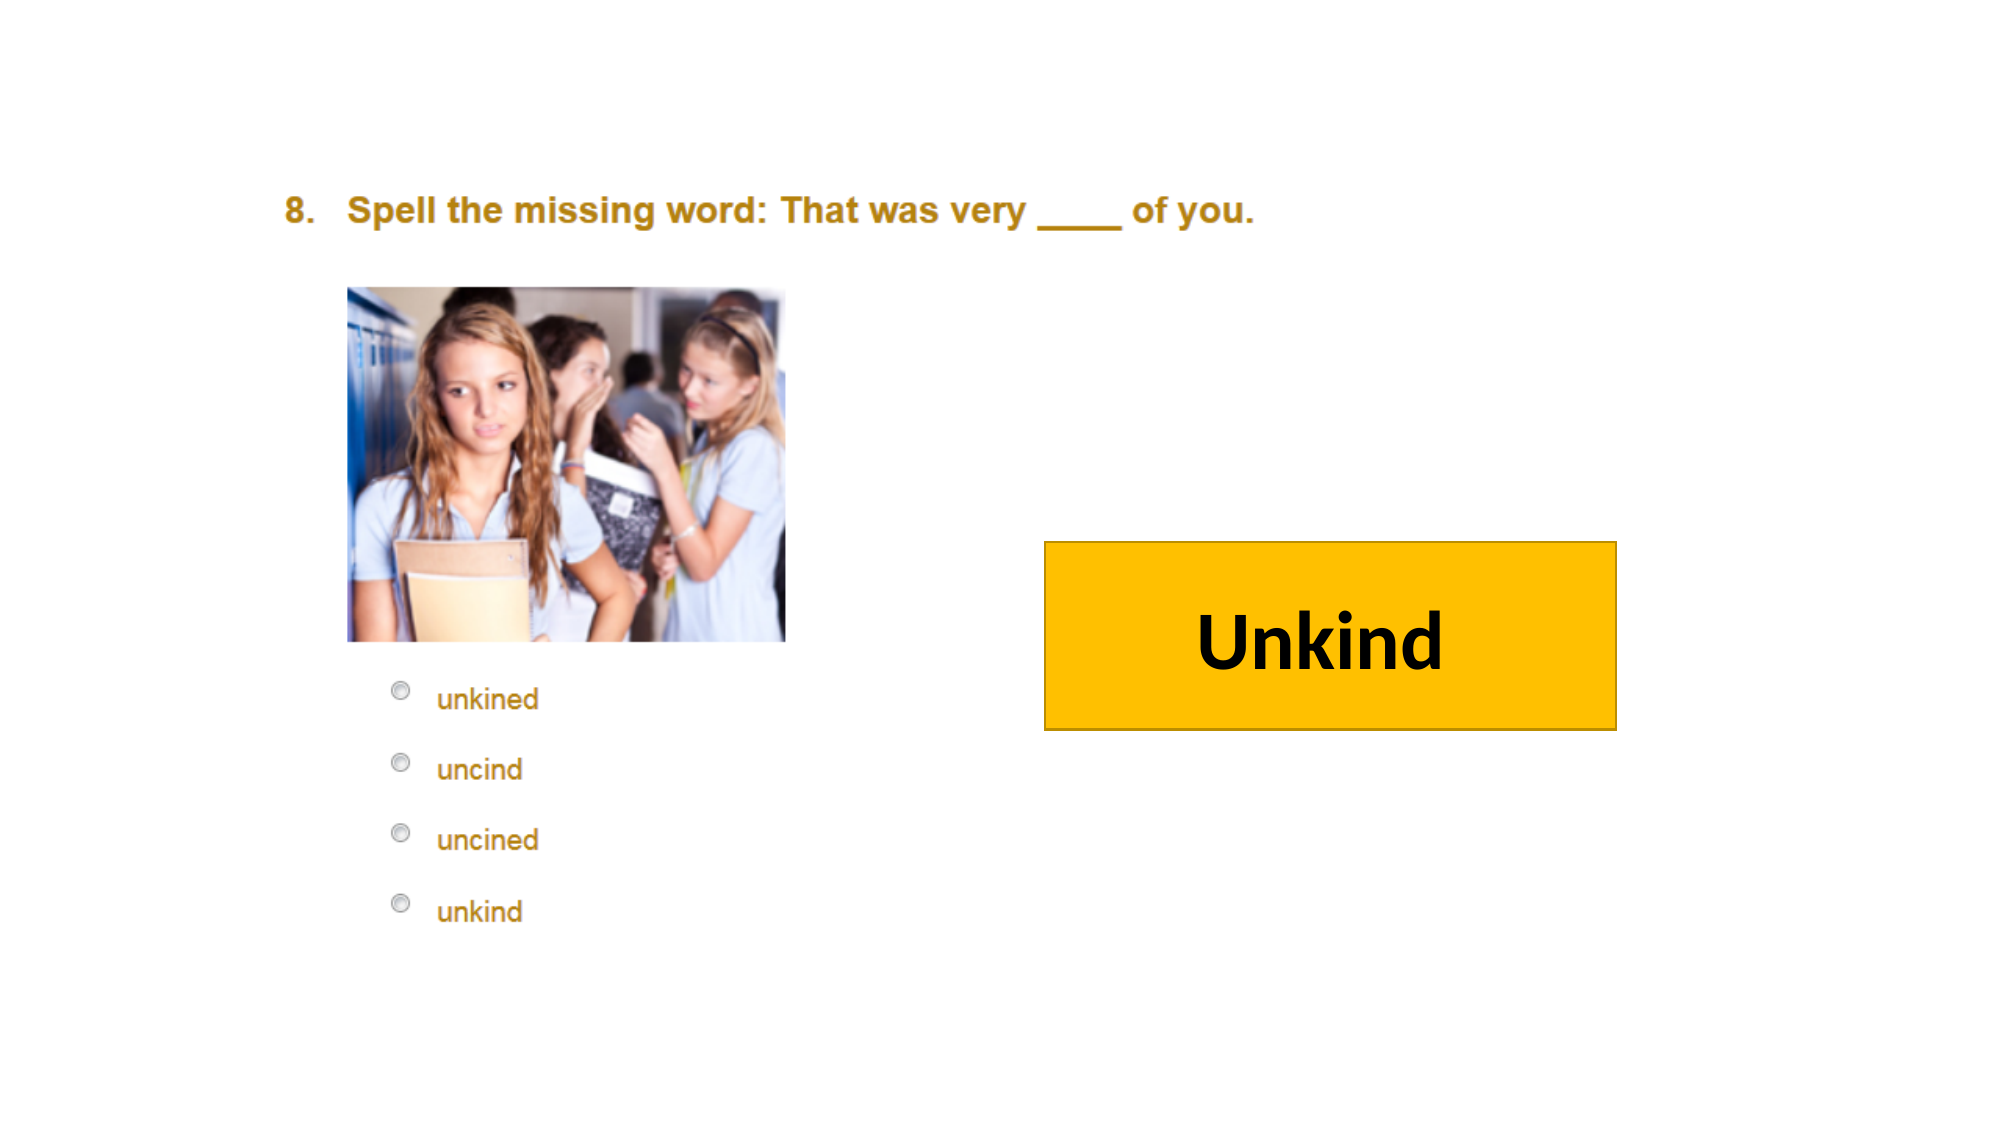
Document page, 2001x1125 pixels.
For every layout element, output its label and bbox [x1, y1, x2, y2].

picture [260, 170, 1740, 955]
